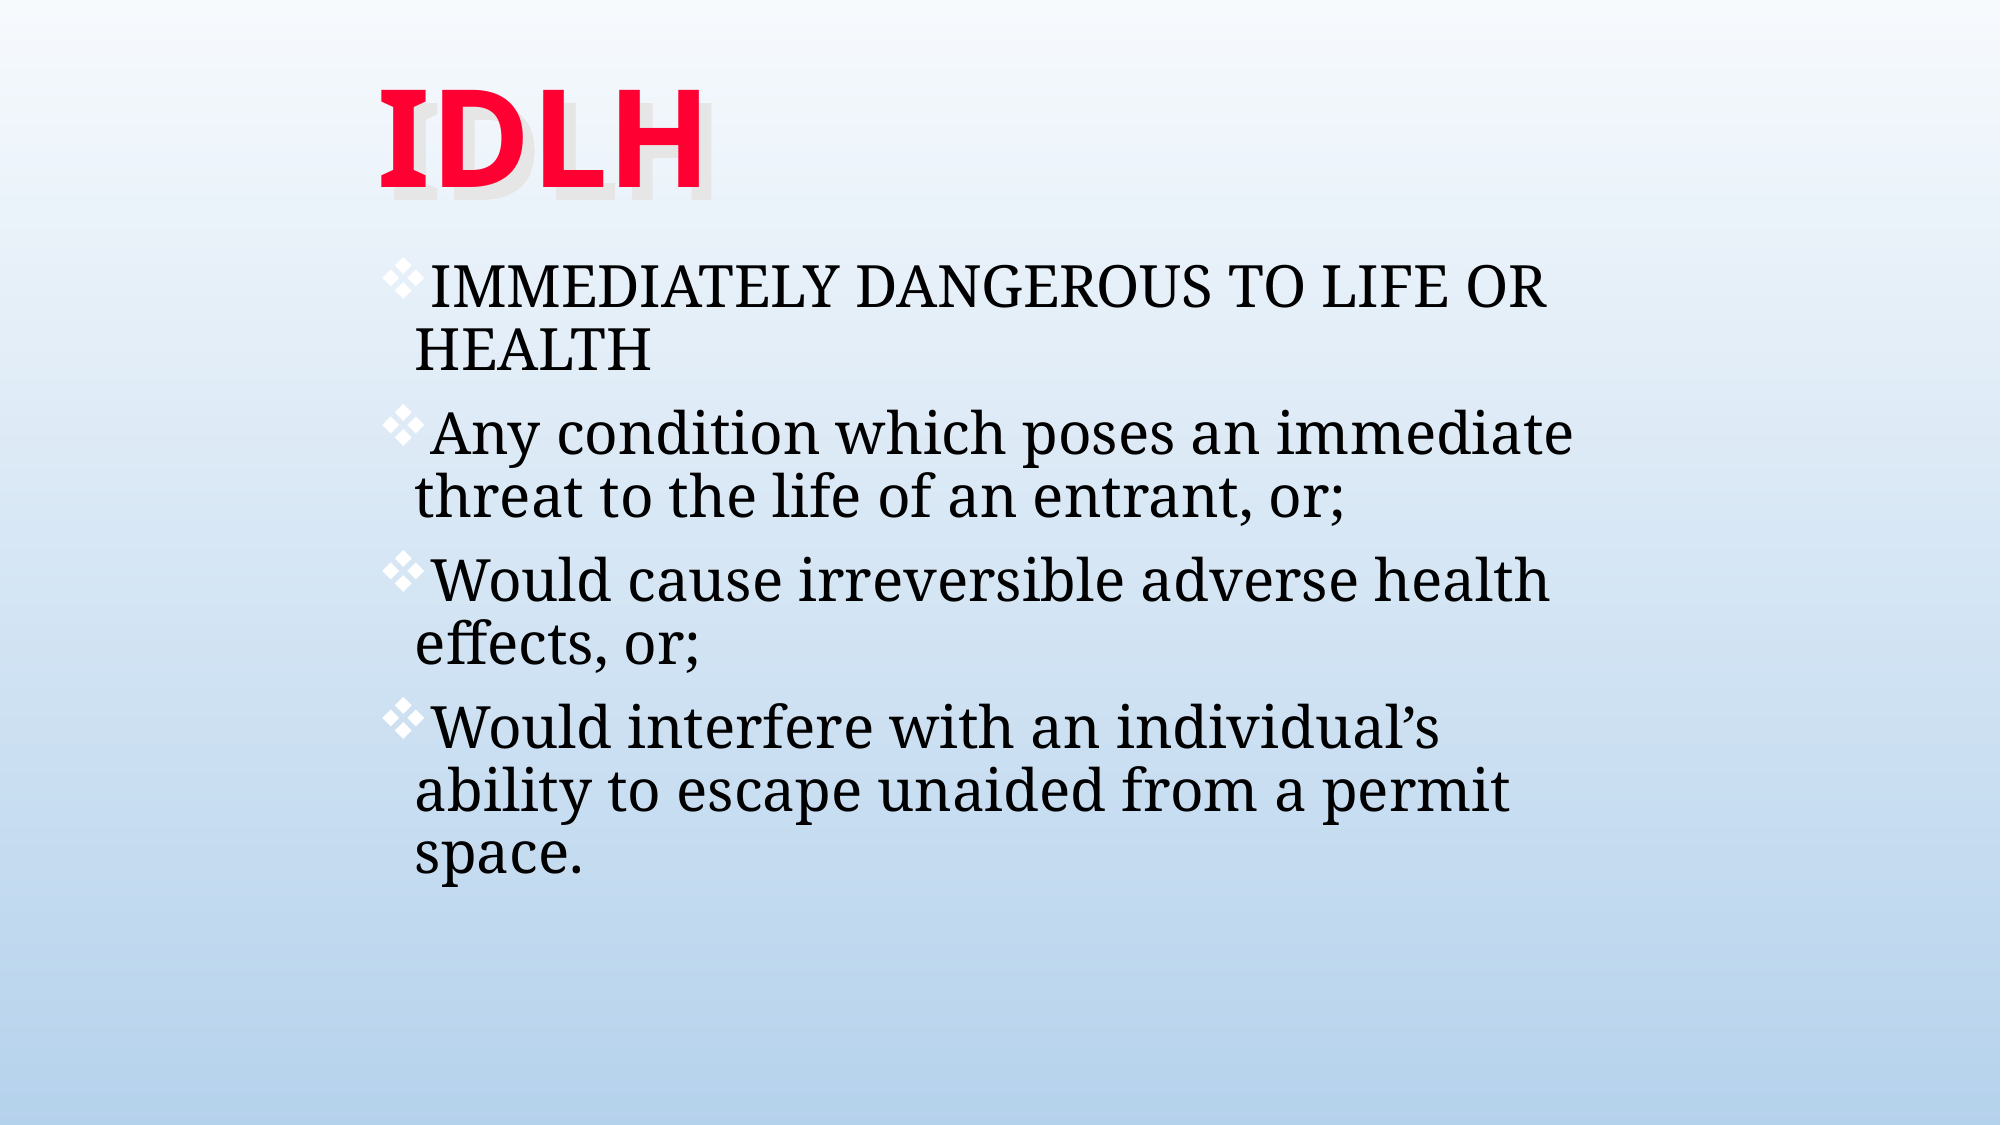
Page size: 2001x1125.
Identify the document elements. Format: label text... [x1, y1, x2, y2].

title IDLH [362, 62, 1638, 225]
list IMMEDIATELY DANGEROUS TO LIFE OR HEALTH Any condition which poses an immediate threat to the life of an entrant, or; Would cause irreversible adverse health effects, or; Would interfere with an individual’s ability to escape unaided from a permit space. [362, 249, 1638, 975]
